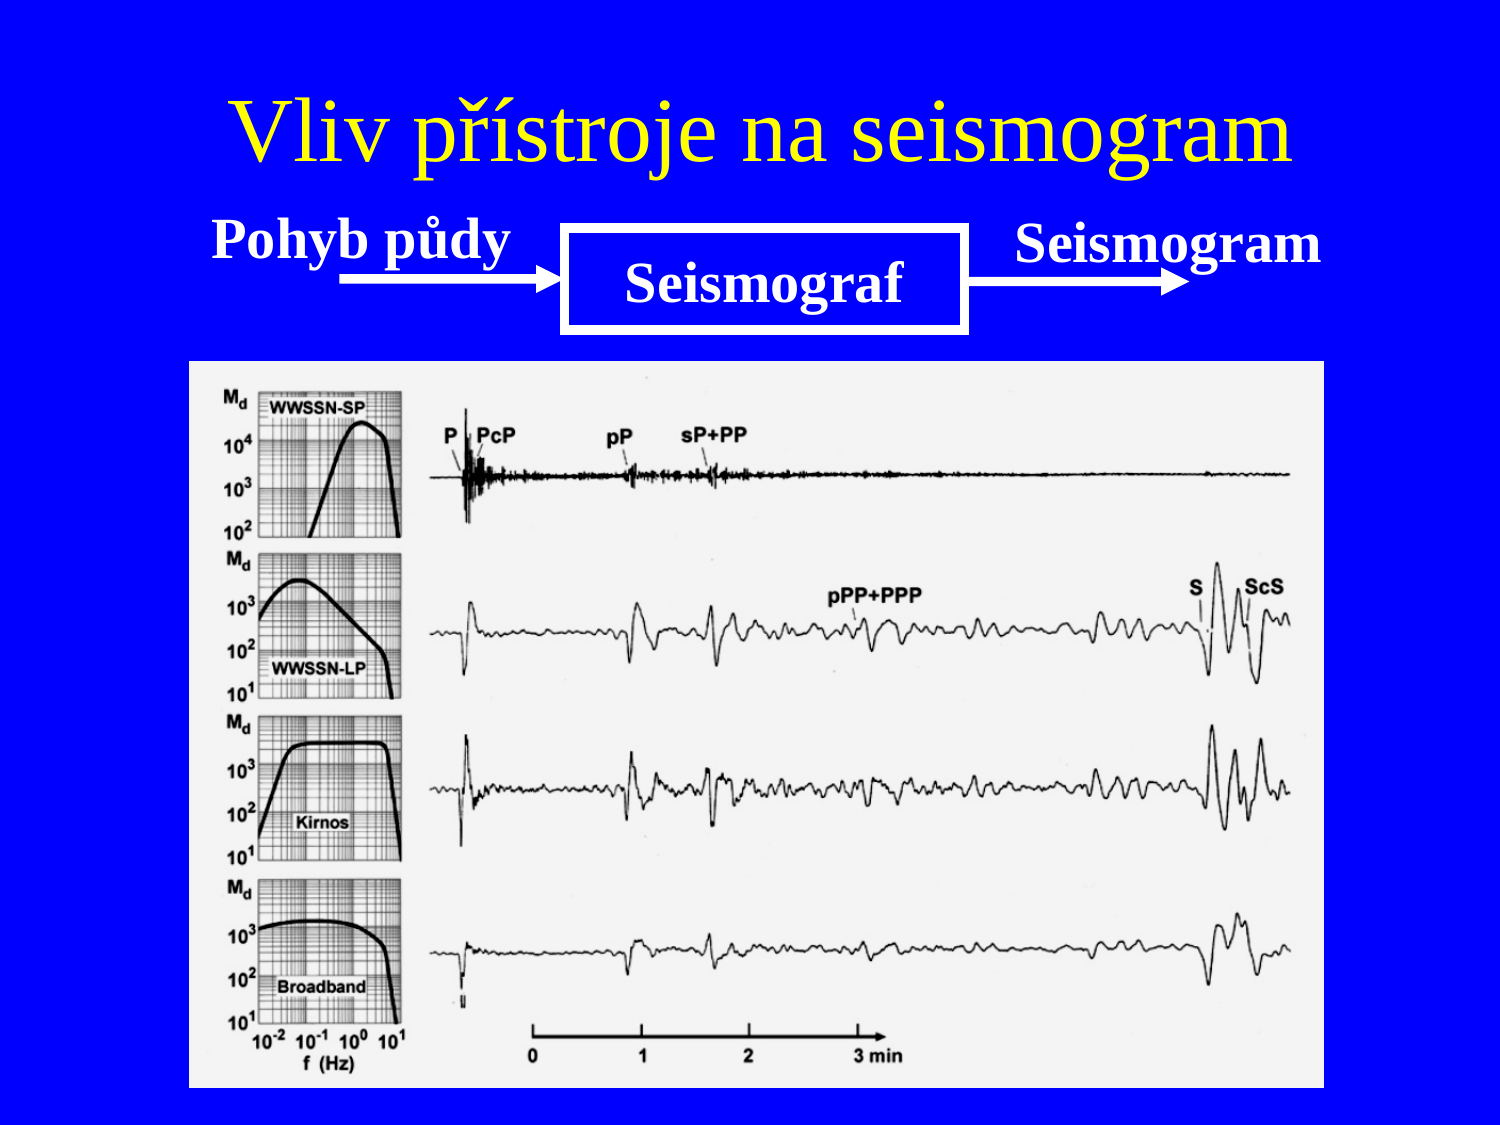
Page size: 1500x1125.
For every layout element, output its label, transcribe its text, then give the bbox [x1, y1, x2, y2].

text_box [339, 272, 565, 286]
picture [189, 361, 1324, 1089]
text_box [1176, 282, 1189, 288]
text_box Pohyb půdy [196, 192, 542, 278]
text_box Seismograf [564, 227, 965, 330]
text_box Seismogram [999, 197, 1338, 282]
title Vliv přístroje na seismogram [123, 31, 1399, 219]
